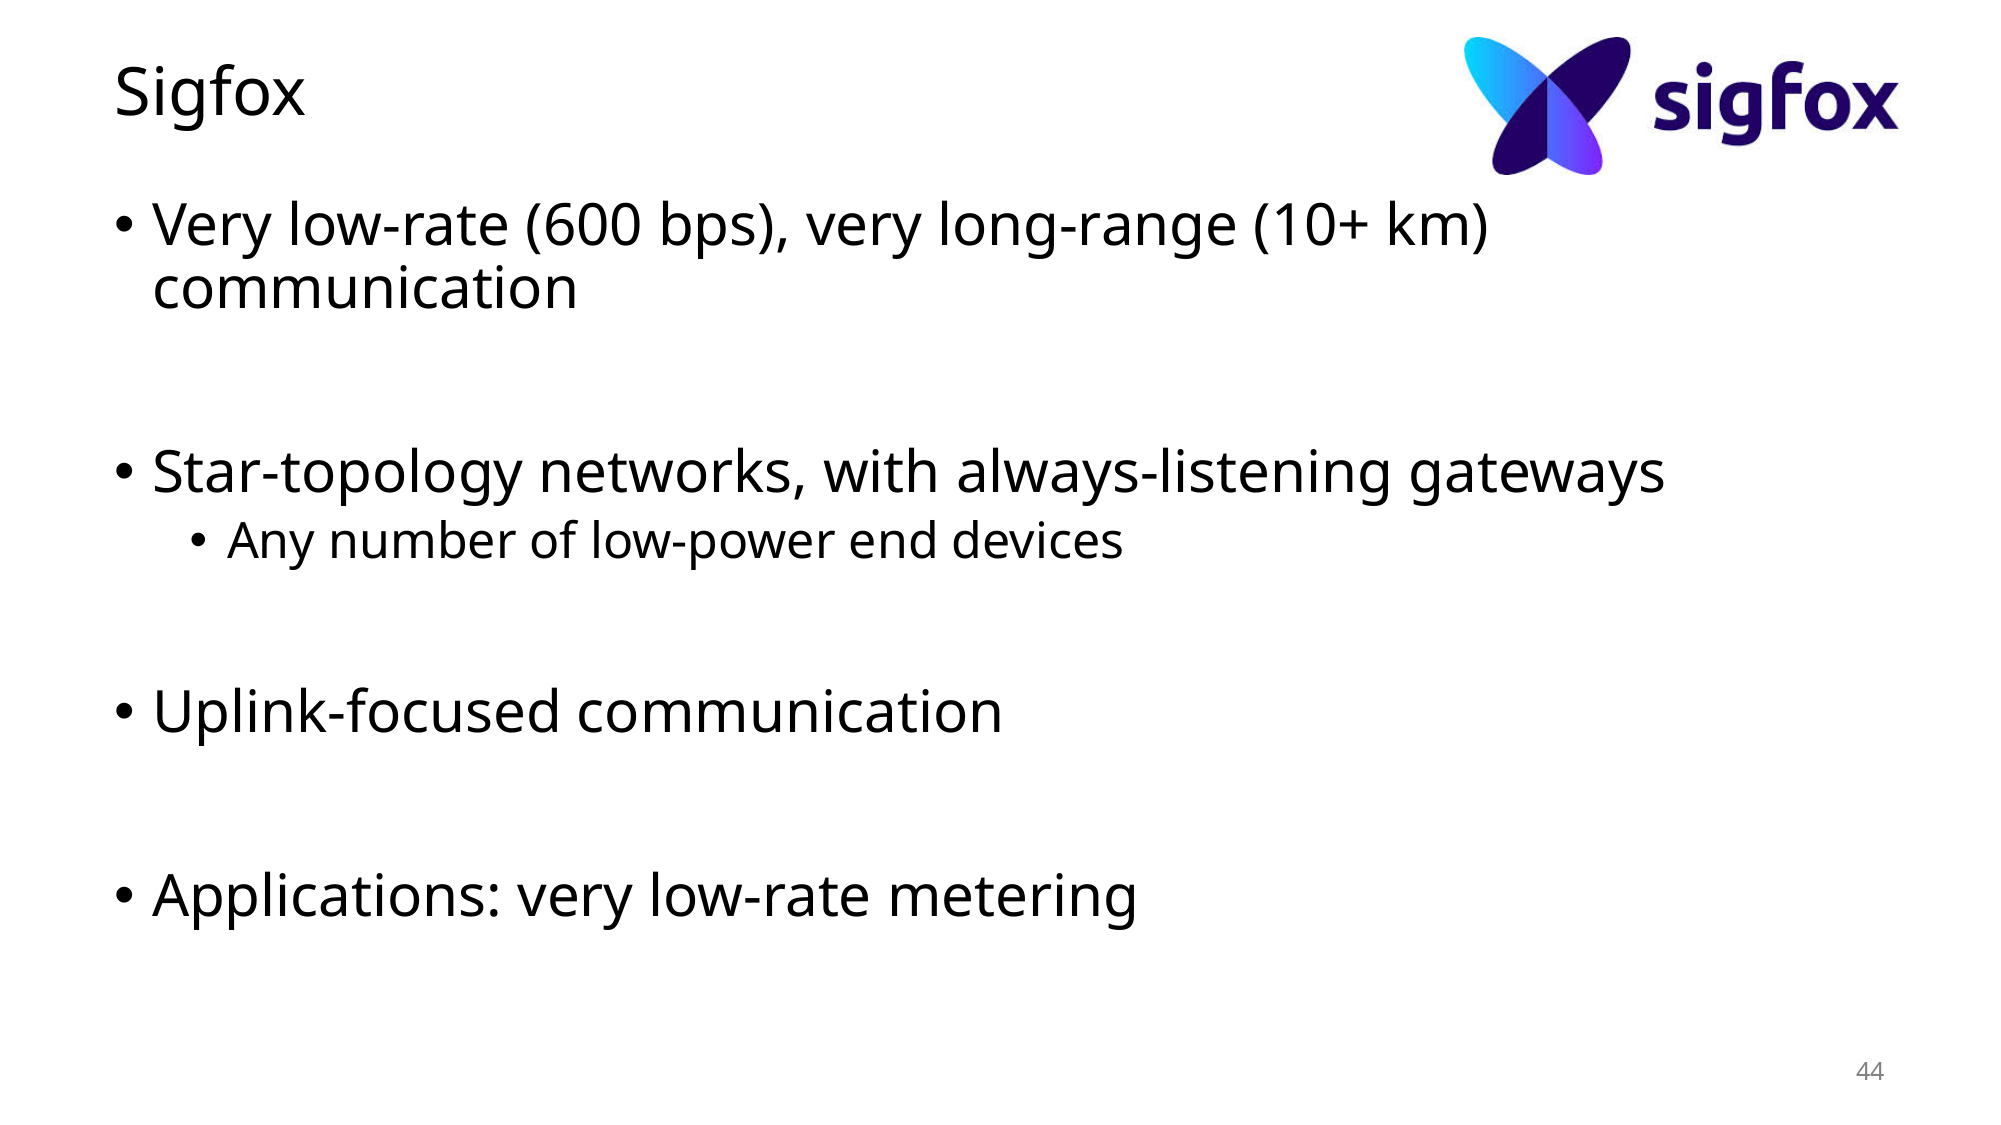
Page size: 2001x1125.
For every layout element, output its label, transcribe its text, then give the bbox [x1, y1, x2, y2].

picture [1463, 37, 1900, 175]
list Very low-rate (600 bps), very long-range (10+ km) communication Star-topology networks, with always-listening gateways Any number of low-power end devices Uplink-focused communication Applications: very low-rate metering [99, 187, 1900, 1013]
slide_number 44 [1749, 1042, 1900, 1103]
title Sigfox [99, 37, 1463, 150]
